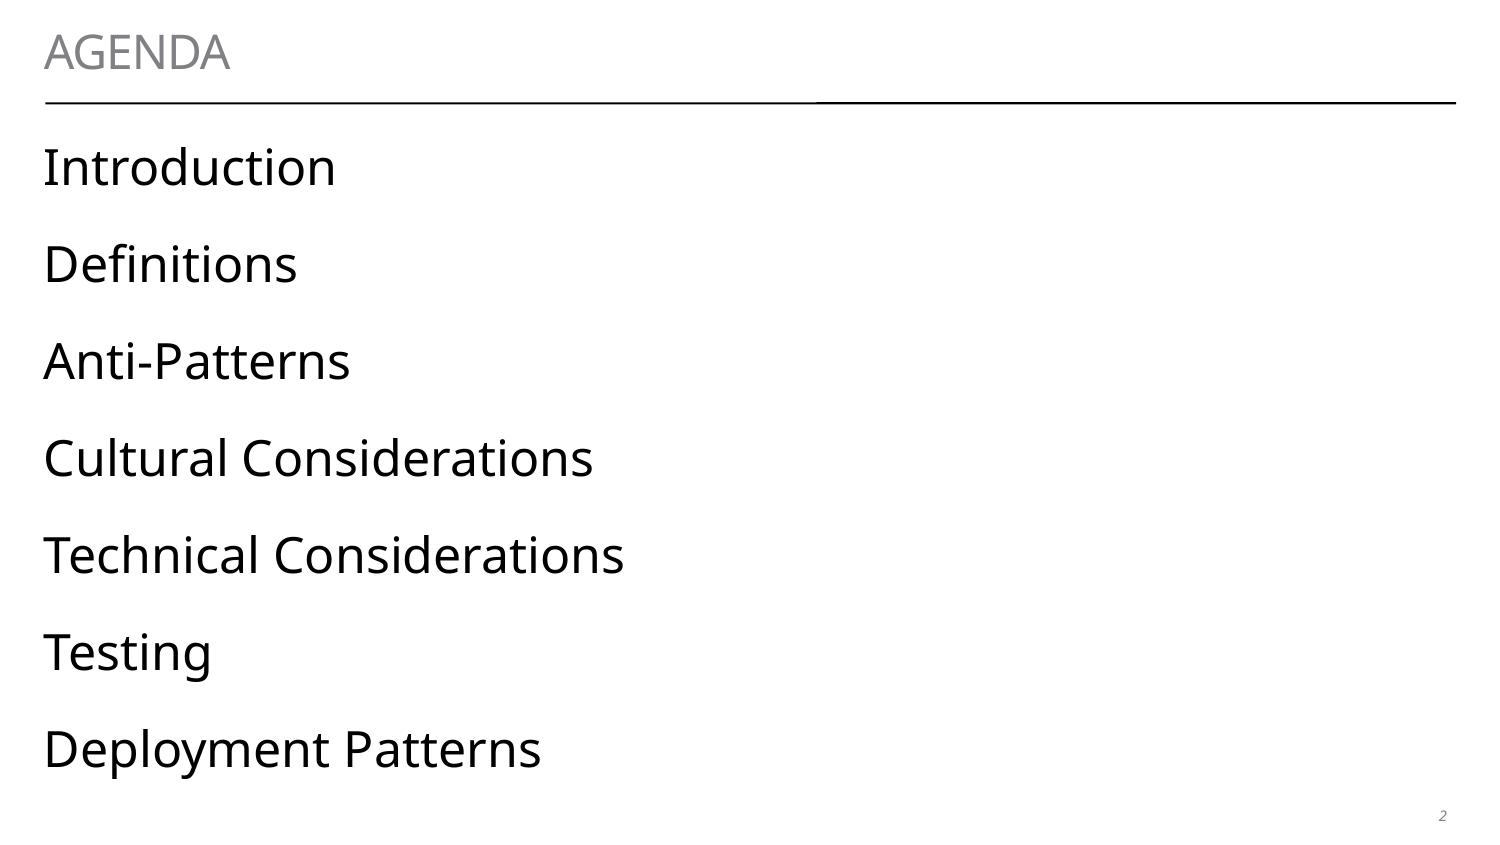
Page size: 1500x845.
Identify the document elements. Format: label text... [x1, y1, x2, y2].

list Introduction Definitions Anti-Patterns Cultural Considerations Technical Considerations Testing Deployment Patterns [43, 123, 1457, 785]
title Agenda [43, 26, 1457, 89]
slide_number 2 [1425, 801, 1457, 827]
